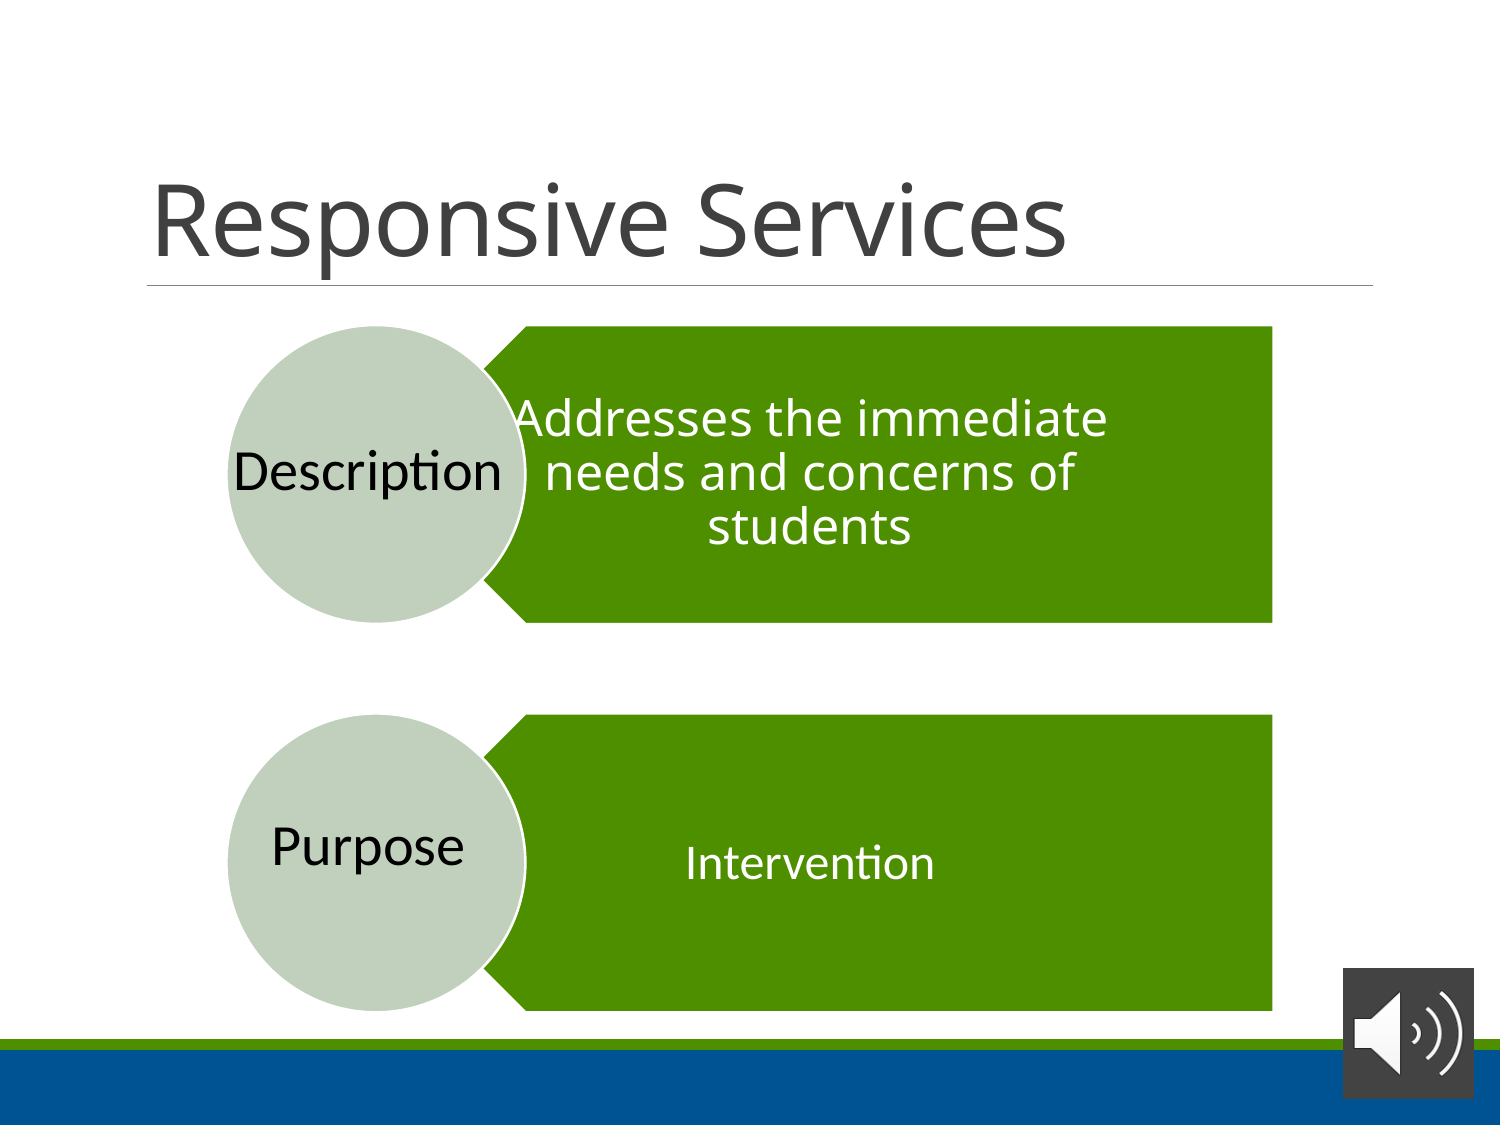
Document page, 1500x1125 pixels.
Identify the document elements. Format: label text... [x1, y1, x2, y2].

picture [1341, 966, 1476, 1101]
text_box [74, 324, 1426, 1013]
title Responsive Services [134, 47, 1373, 285]
